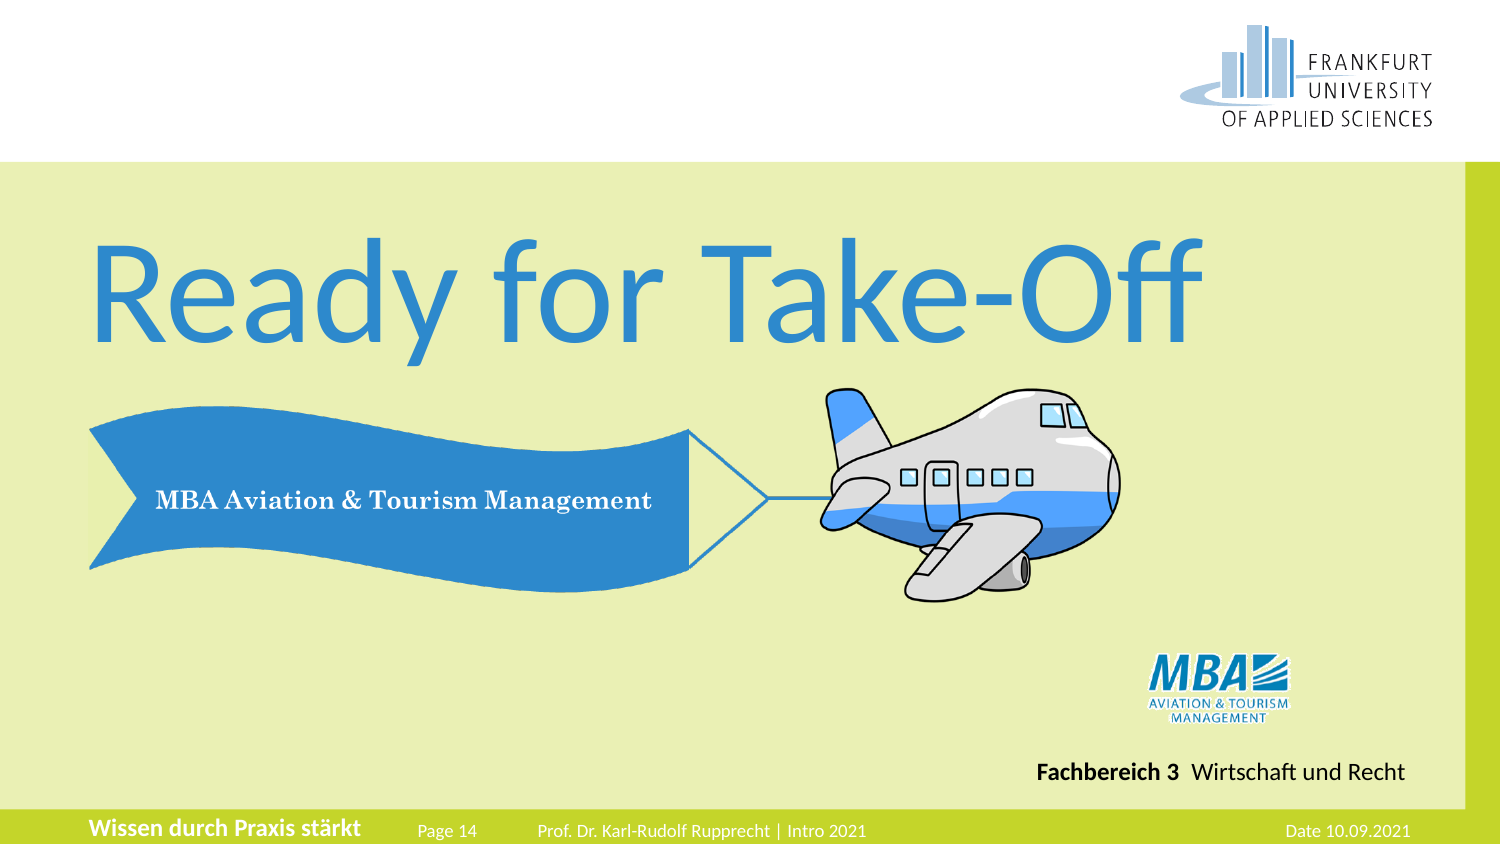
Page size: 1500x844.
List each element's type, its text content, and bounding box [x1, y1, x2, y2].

slide_number Page 14 [417, 811, 501, 842]
footer Date 10.09.2021 [1148, 811, 1411, 842]
list Fachbereich 3 Wirtschaft und Recht [775, 754, 1412, 786]
picture [1115, 648, 1329, 731]
title Ready for Take-Off [87, 295, 1412, 375]
picture [88, 362, 1140, 618]
slide_number Prof. Dr. Karl-Rudolf Rupprecht | Intro 2021 [537, 811, 1117, 842]
